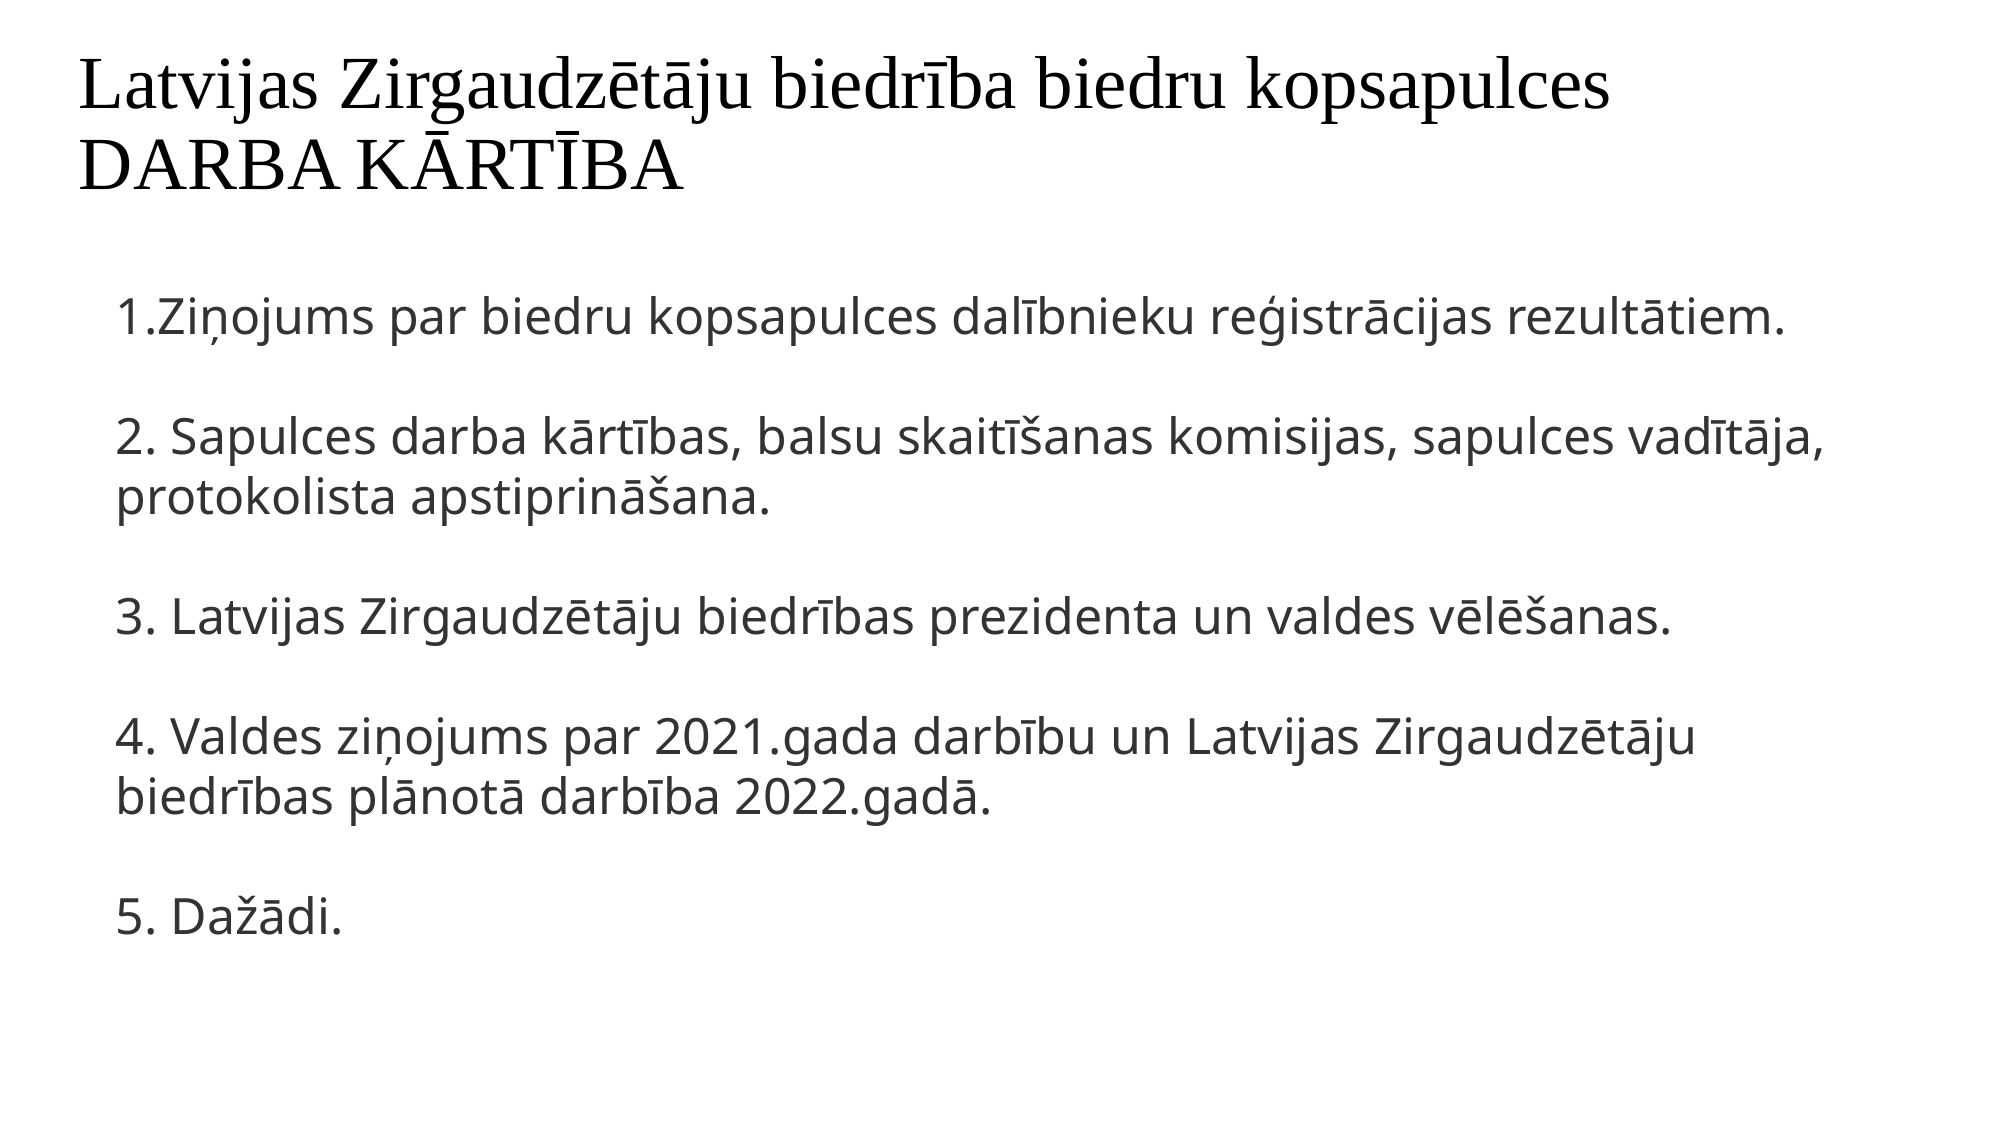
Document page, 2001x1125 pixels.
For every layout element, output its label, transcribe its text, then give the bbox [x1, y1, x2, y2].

title Latvijas Zirgaudzētāju biedrība biedru kopsapulces DARBA KĀRTĪBA [64, 15, 1789, 234]
text_box Ziņojums par biedru kopsapulces dalībnieku reģistrācijas rezultātiem. 2. Sapulces darba kārtības, balsu skaitīšanas komisijas, sapulces vadītāja, protokolista apstiprināšana. 3. Latvijas Zirgaudzētāju biedrības prezidenta un valdes vēlēšanas. 4. Valdes ziņojums par 2021.gada darbību un Latvijas Zirgaudzētāju biedrības plānotā darbība 2022.gadā. 5. Dažādi. [101, 276, 1845, 952]
